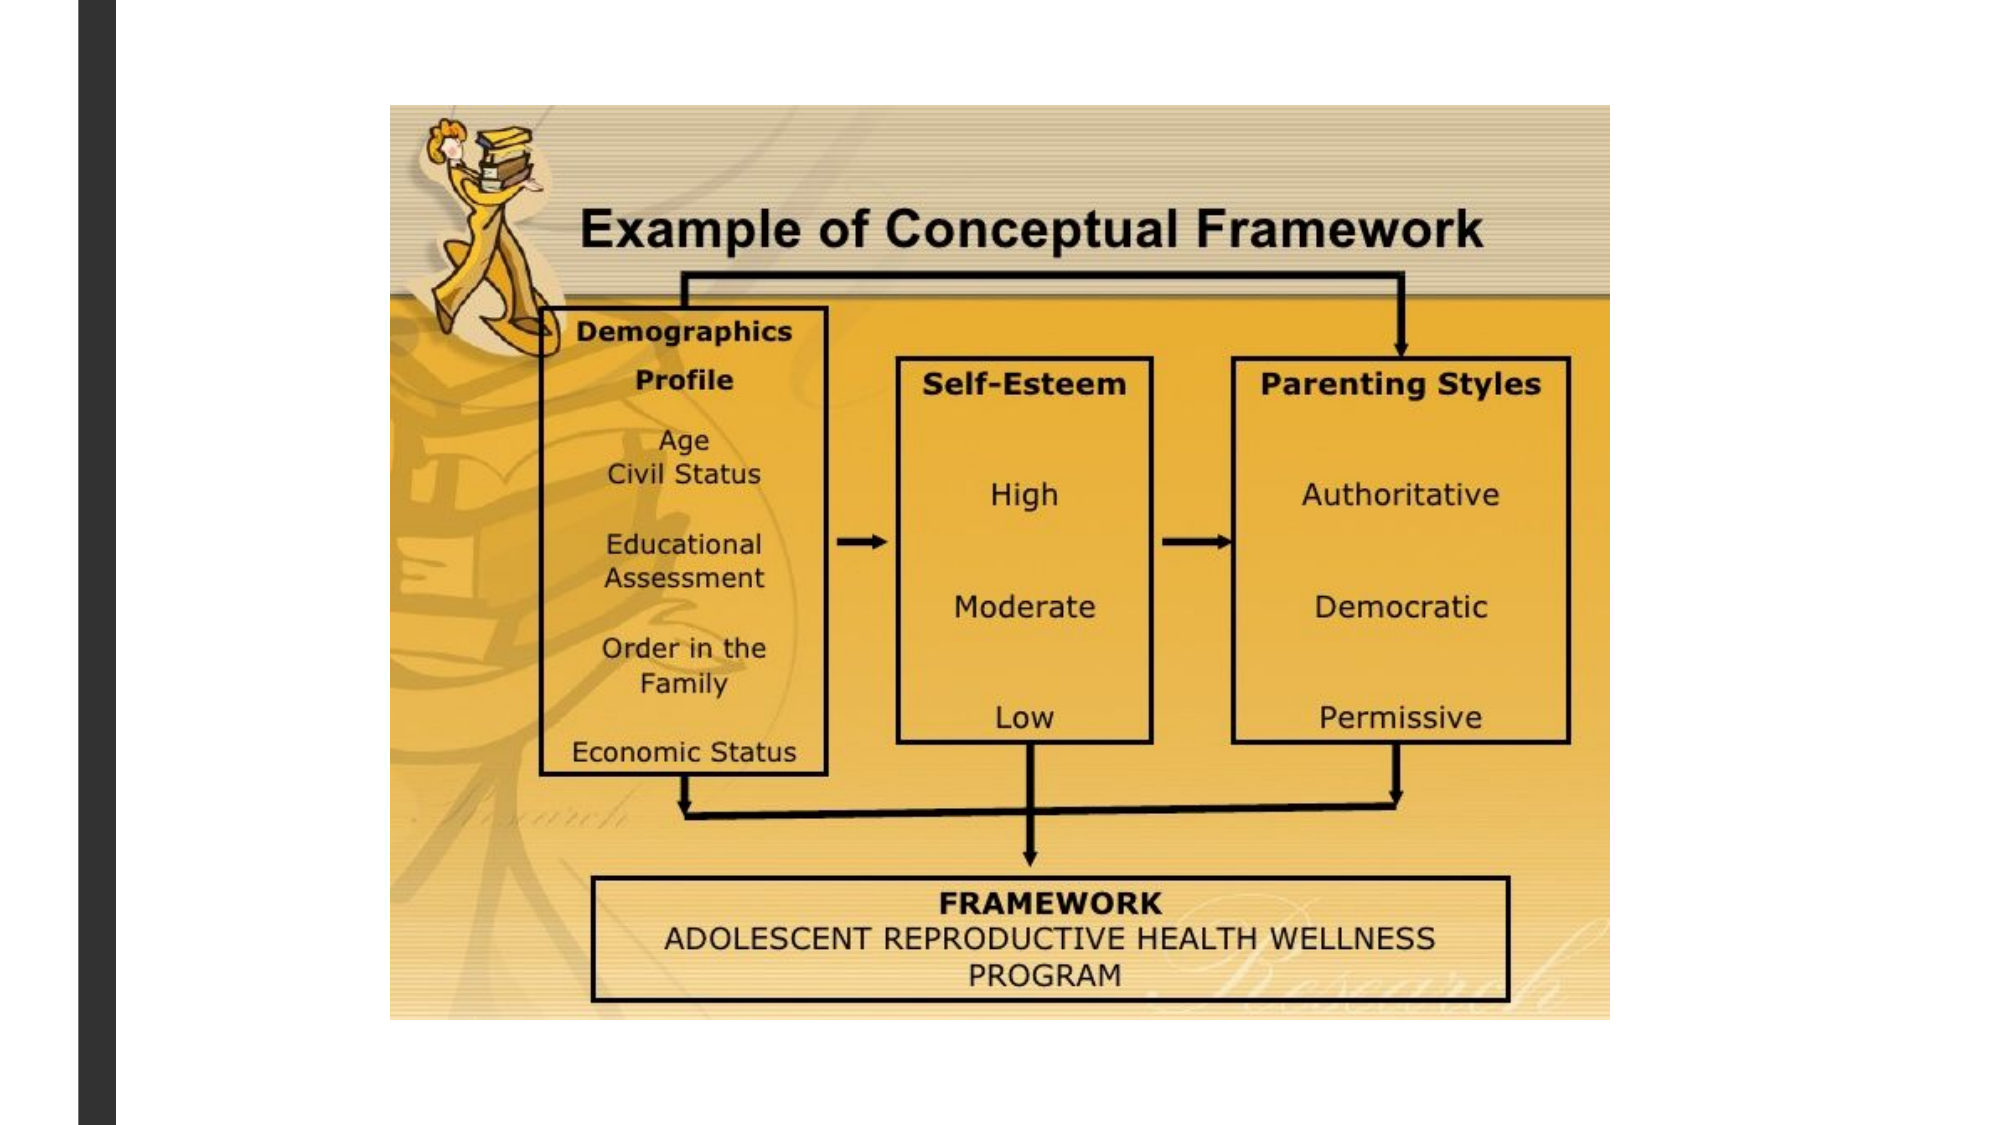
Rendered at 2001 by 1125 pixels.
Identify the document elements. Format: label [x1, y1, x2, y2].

list [390, 105, 1610, 1020]
